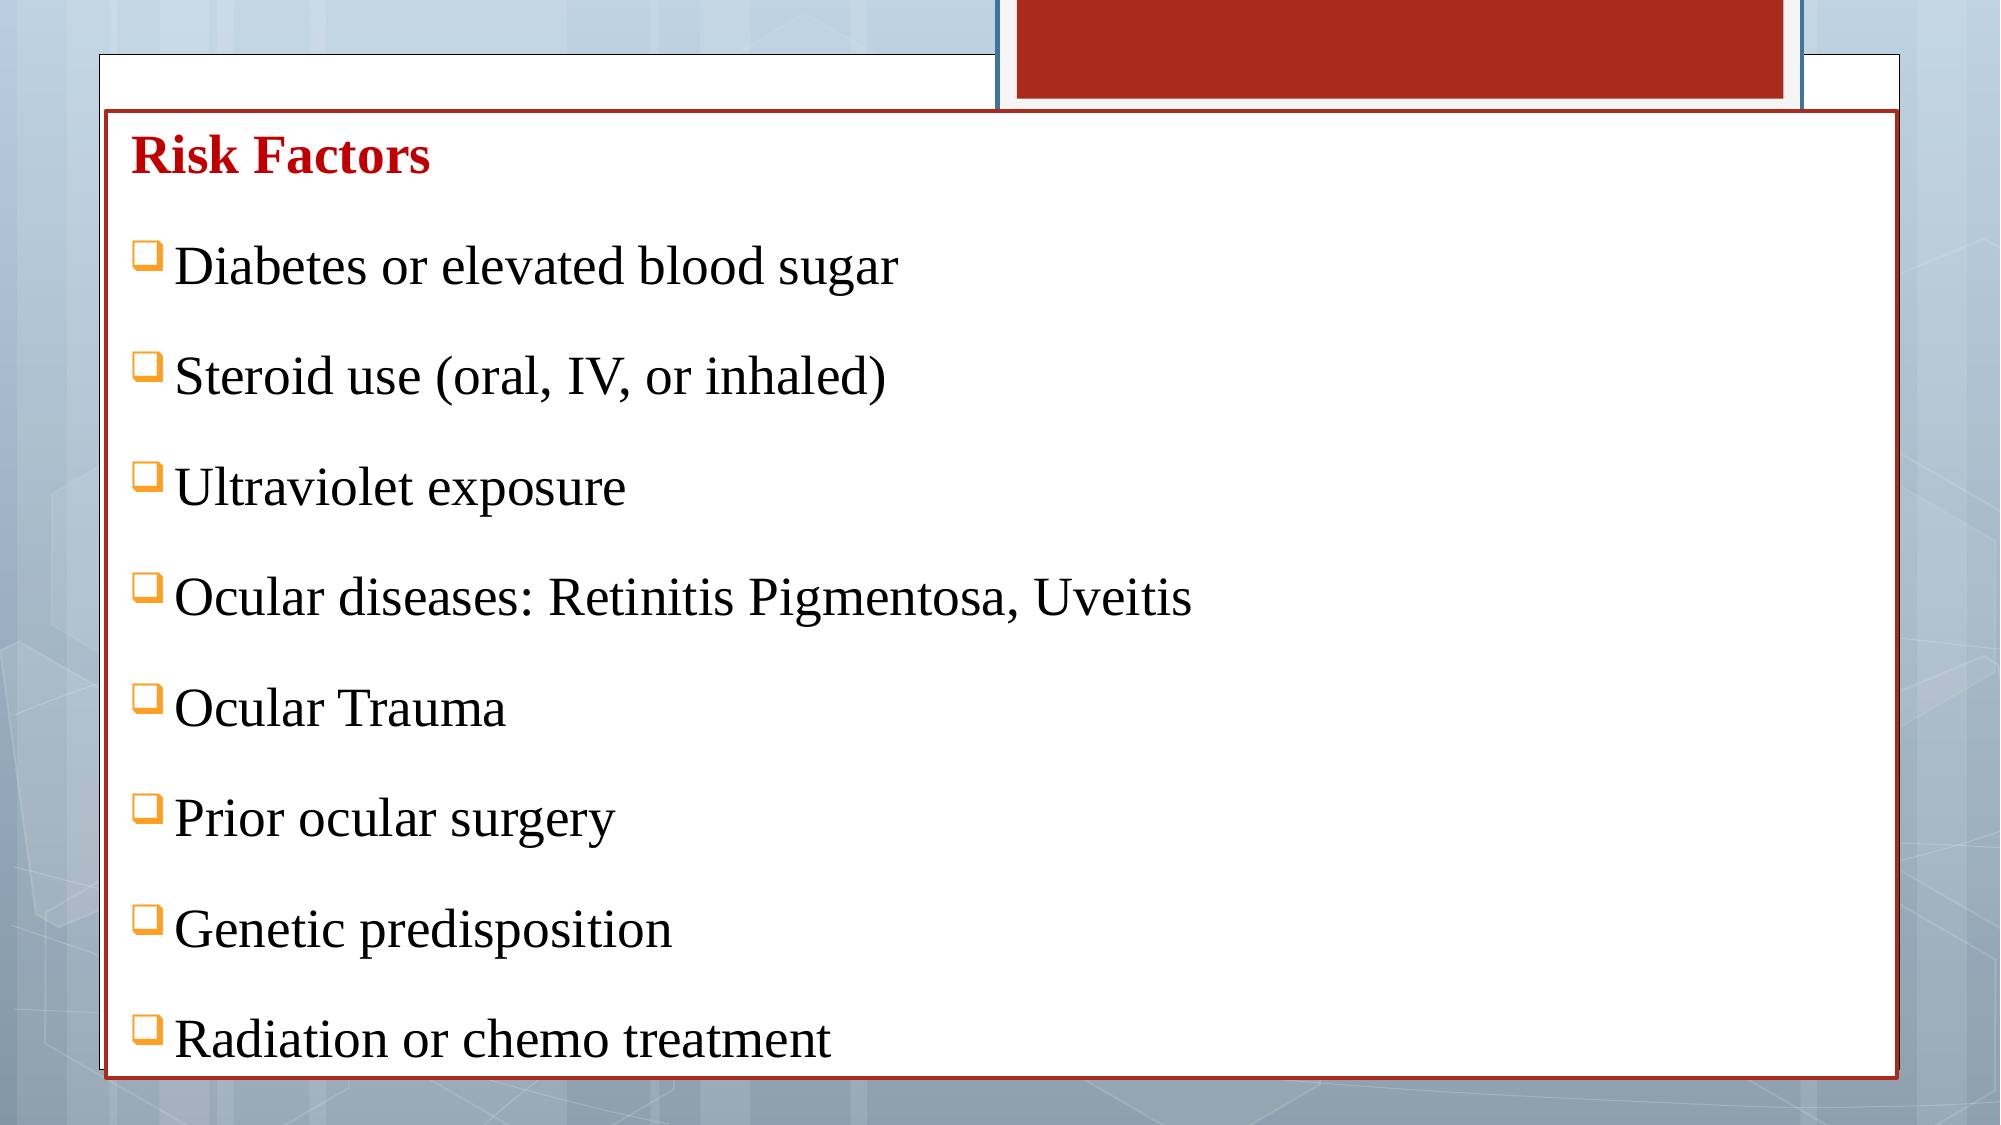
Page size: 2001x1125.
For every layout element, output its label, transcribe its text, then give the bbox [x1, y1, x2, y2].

list Risk Factors Diabetes or elevated blood sugar Steroid use (oral, IV, or inhaled) Ultraviolet exposure Ocular diseases: Retinitis Pigmentosa, Uveitis Ocular Trauma Prior ocular surgery Genetic predisposition Radiation or chemo treatment [104, 109, 1899, 1080]
